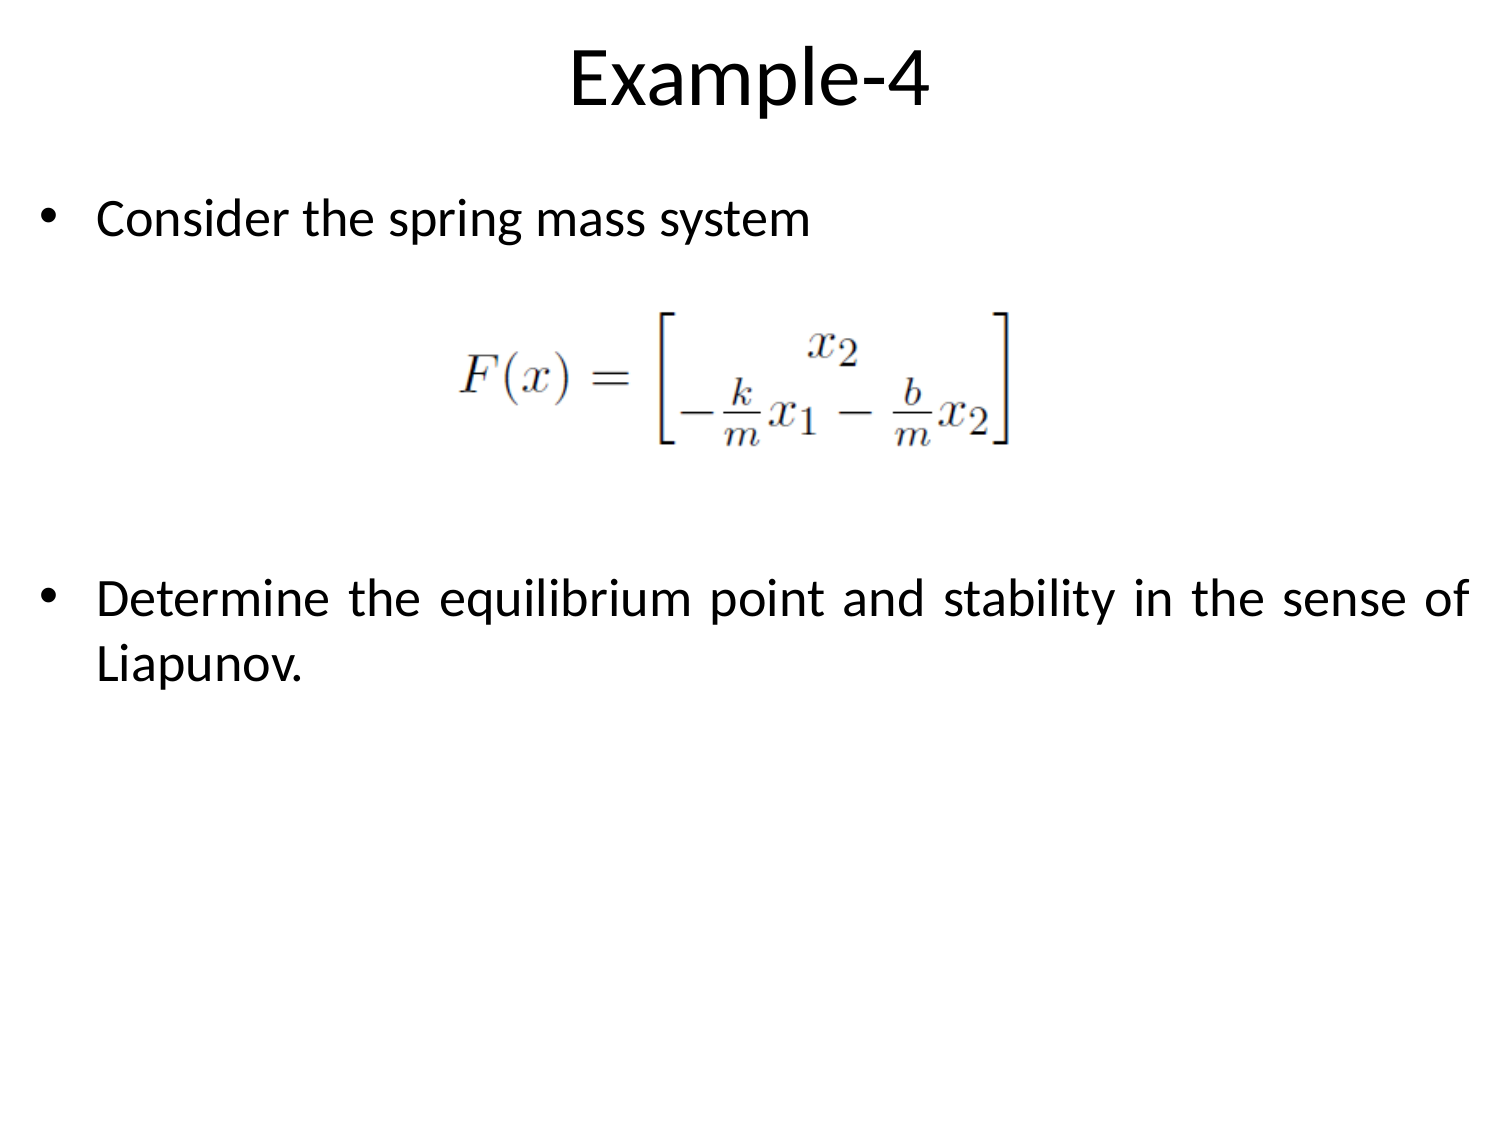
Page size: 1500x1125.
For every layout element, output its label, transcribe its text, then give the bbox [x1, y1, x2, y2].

picture [424, 262, 1026, 460]
list Consider the spring mass system Determine the equilibrium point and stability in the sense of Liapunov. [24, 174, 1488, 918]
title Example-4 [75, 12, 1425, 130]
